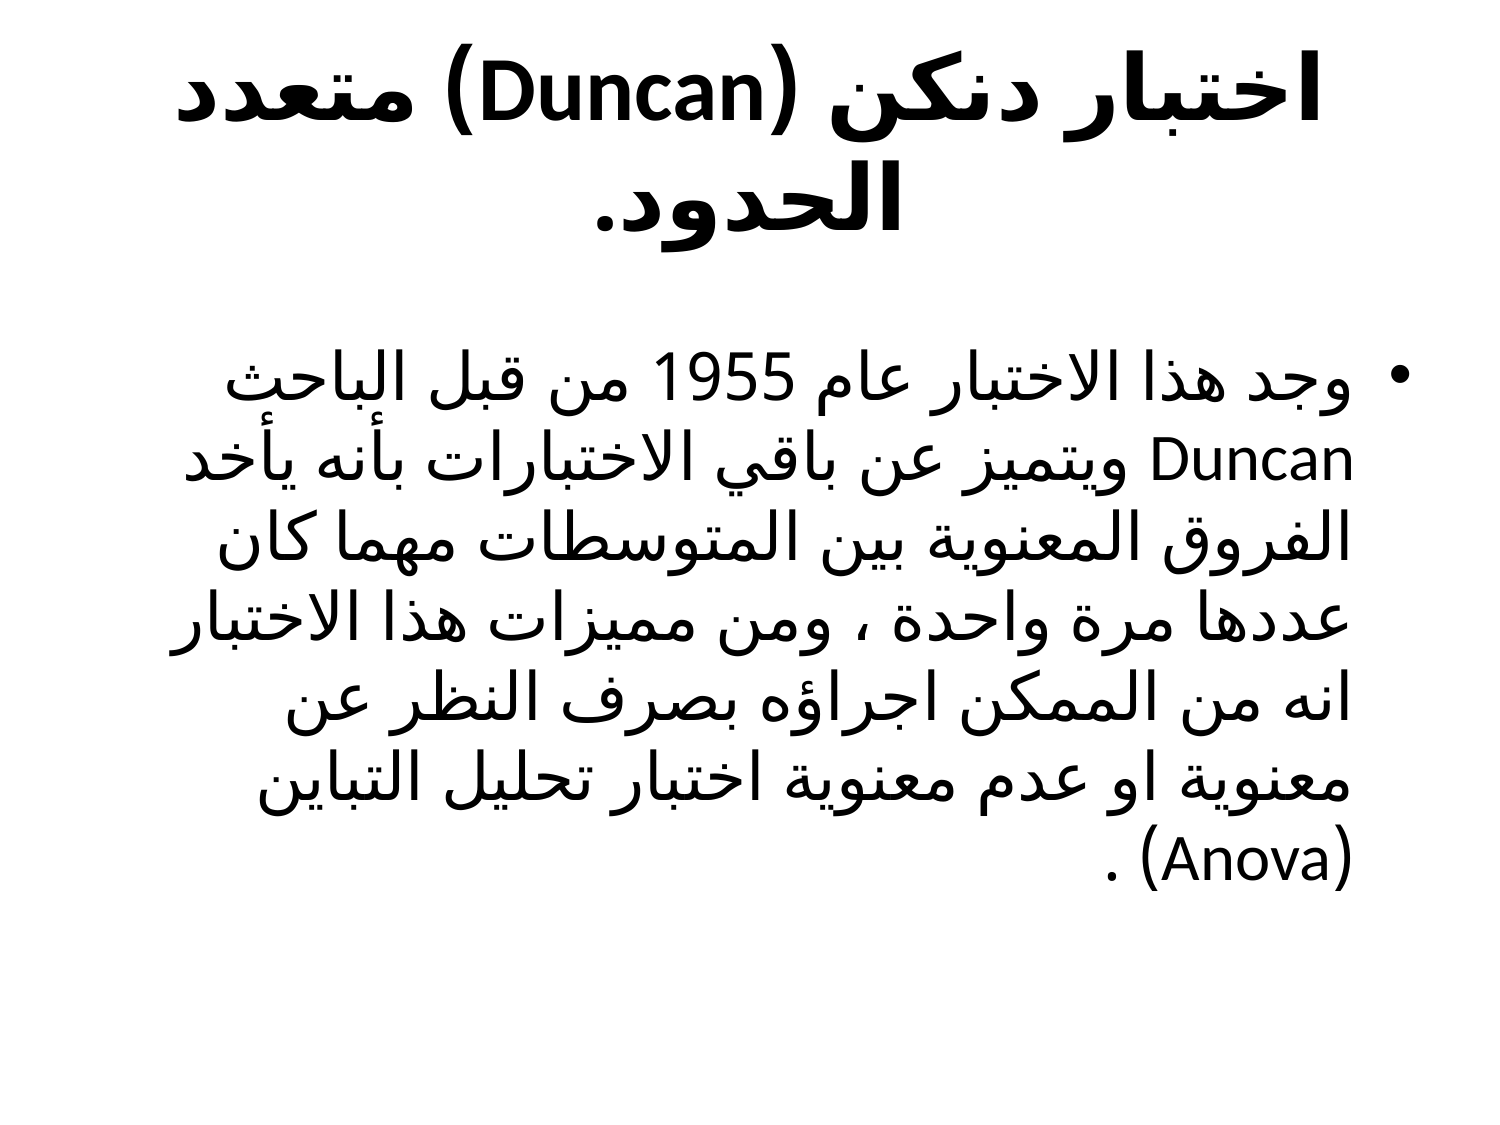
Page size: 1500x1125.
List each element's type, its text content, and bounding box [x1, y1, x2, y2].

title اختبار دنكن (Duncan) متعدد الحدود. [75, 45, 1425, 233]
list وجد هذا الاختبار عام 1955 من قبل الباحث Duncan ويتميز عن باقي الاختبارات بأنه يأخد الفروق المعنوية بين المتوسطات مهما كان عددها مرة واحدة ، ومن مميزات هذا الاختبار انه من الممكن اجراؤه بصرف النظر عن معنوية او عدم معنوية اختبار تحليل التباين (Anova) . [76, 326, 1427, 934]
